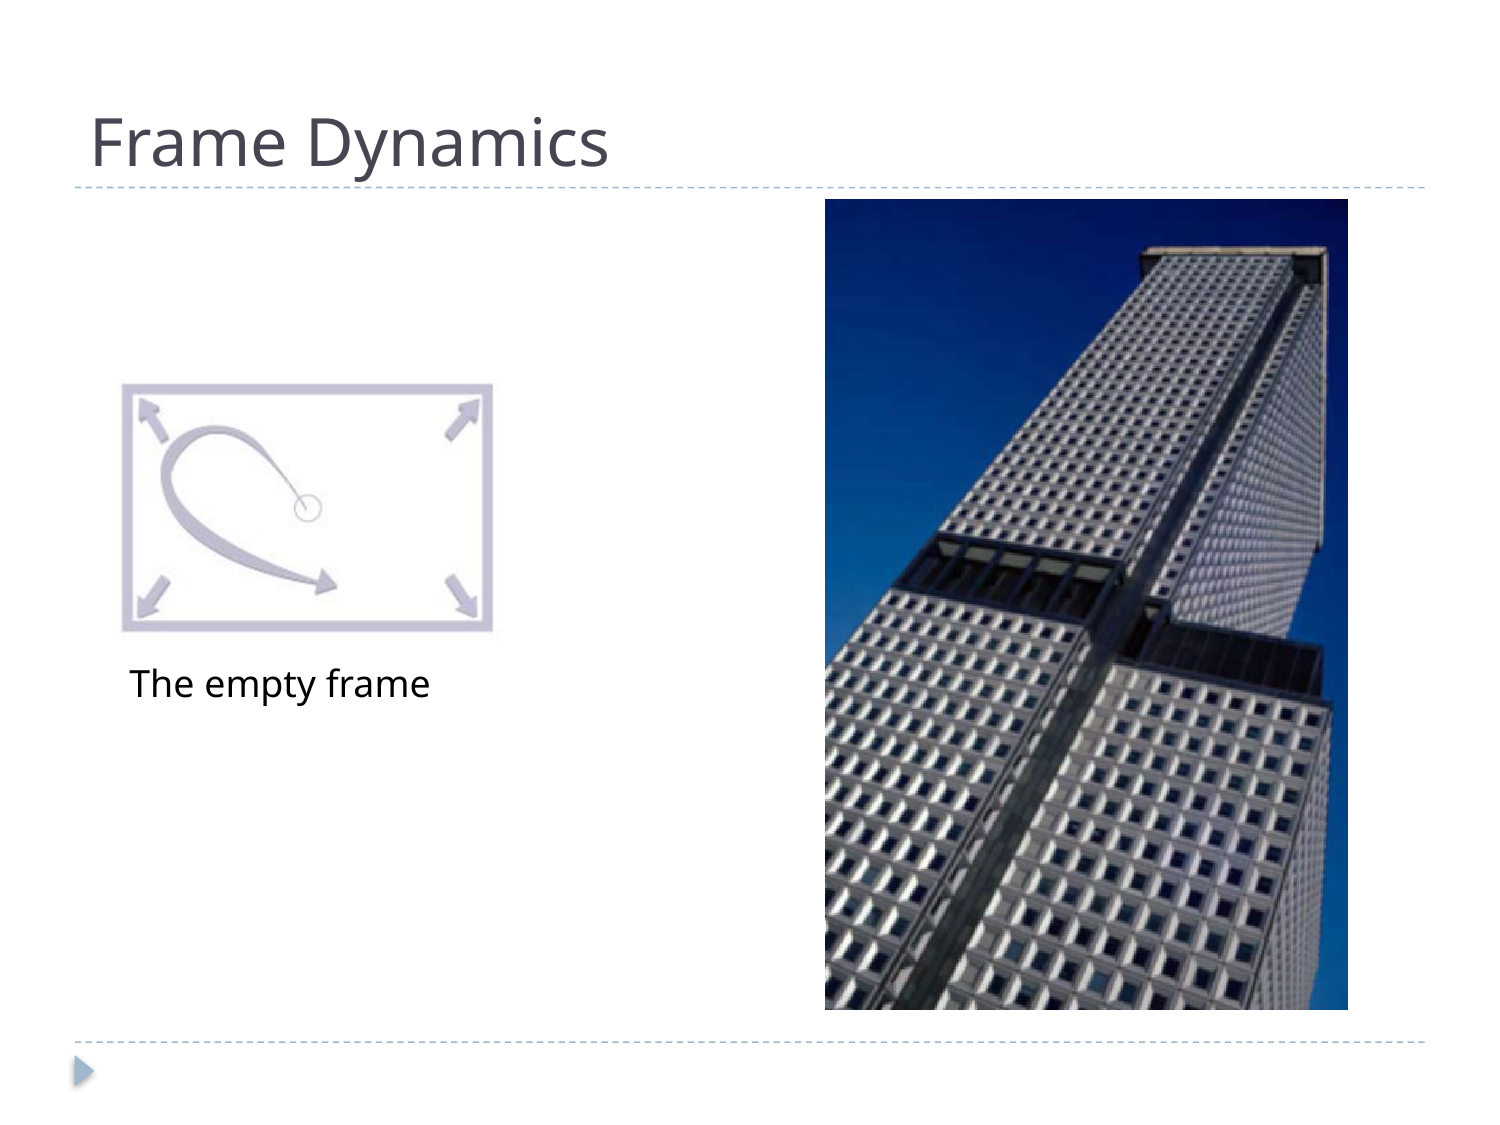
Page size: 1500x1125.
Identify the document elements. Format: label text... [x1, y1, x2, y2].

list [824, 199, 1348, 1011]
text_box The empty frame [114, 653, 475, 713]
title Frame Dynamics [75, 24, 1425, 188]
picture [114, 378, 501, 642]
